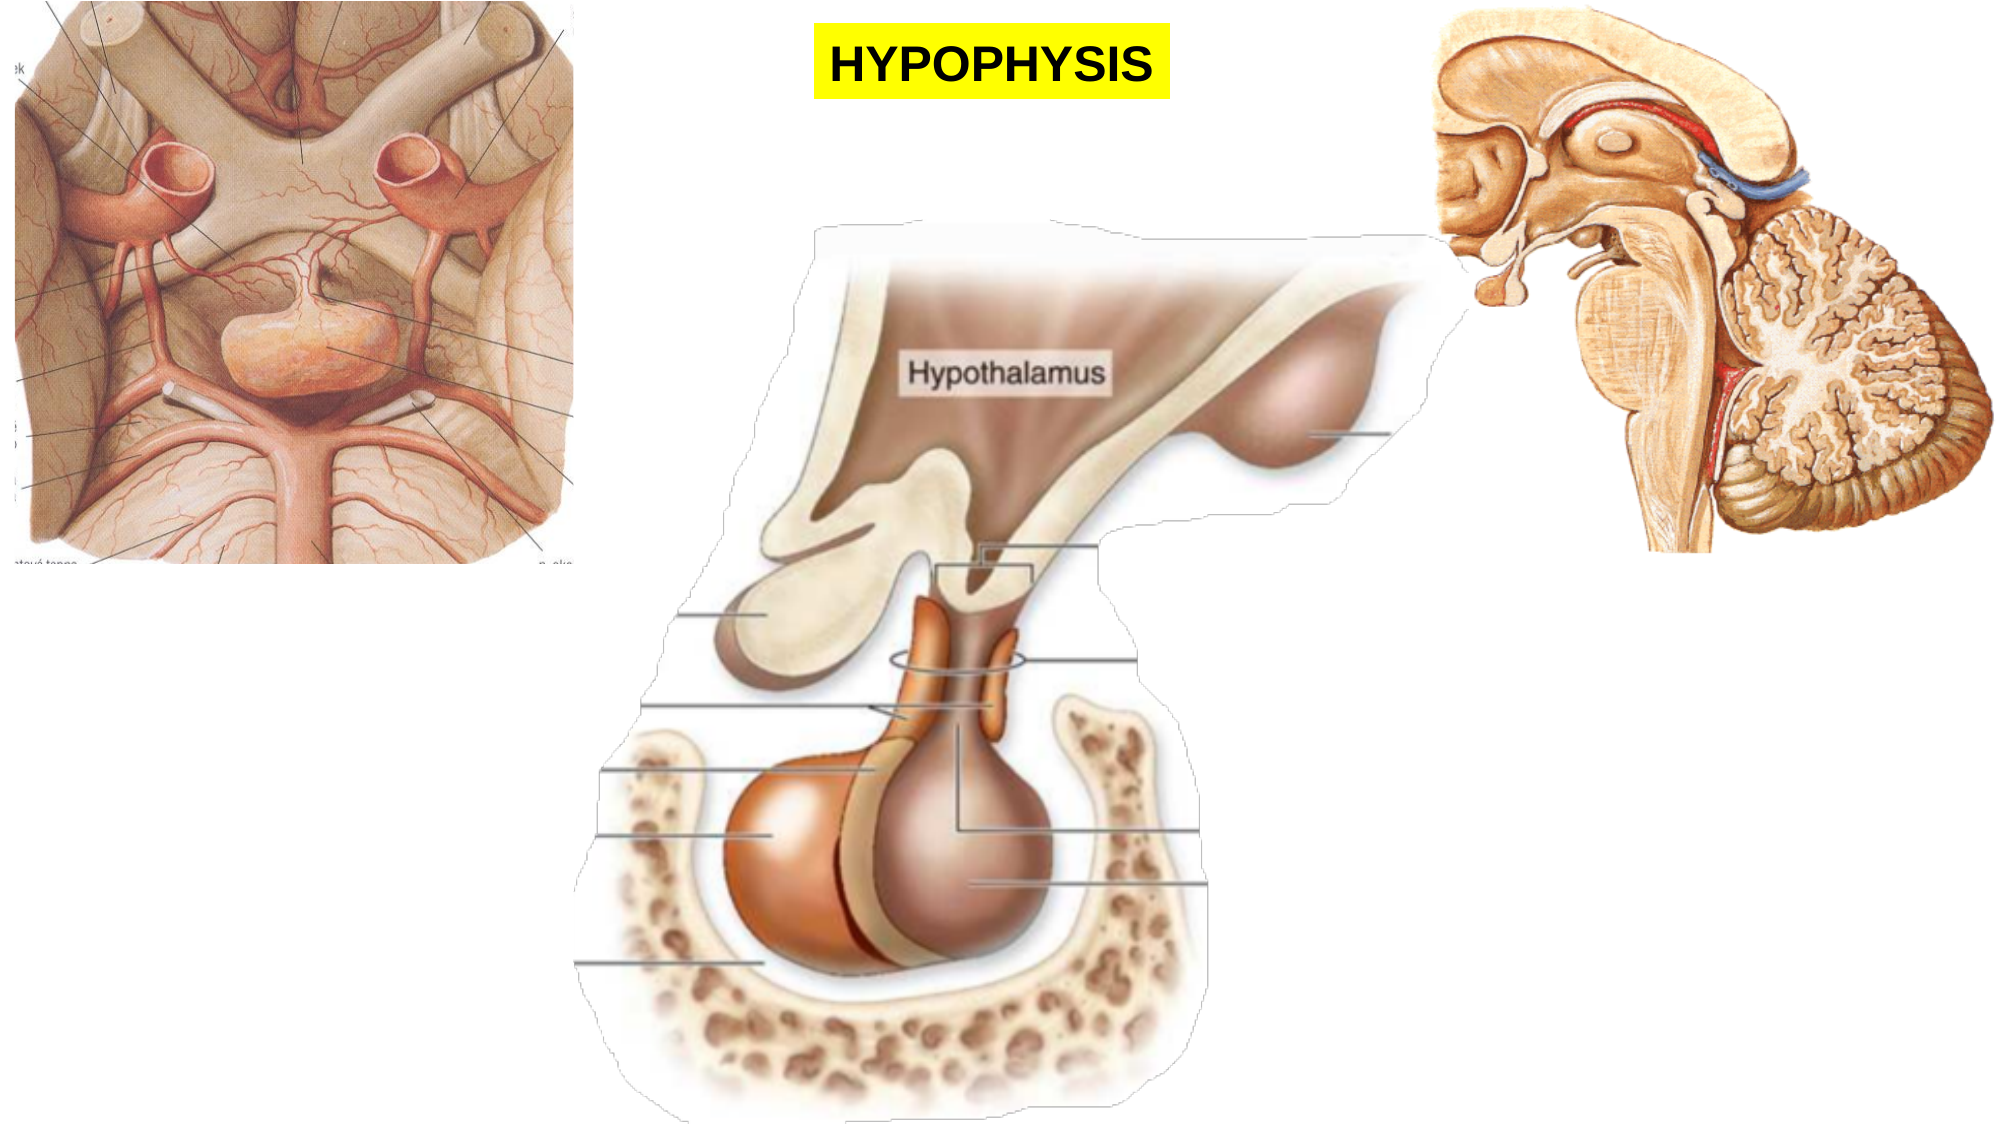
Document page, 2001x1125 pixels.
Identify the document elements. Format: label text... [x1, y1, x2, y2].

text_box HYPOPHYSIS [814, 23, 1169, 99]
picture [14, 0, 2000, 1124]
